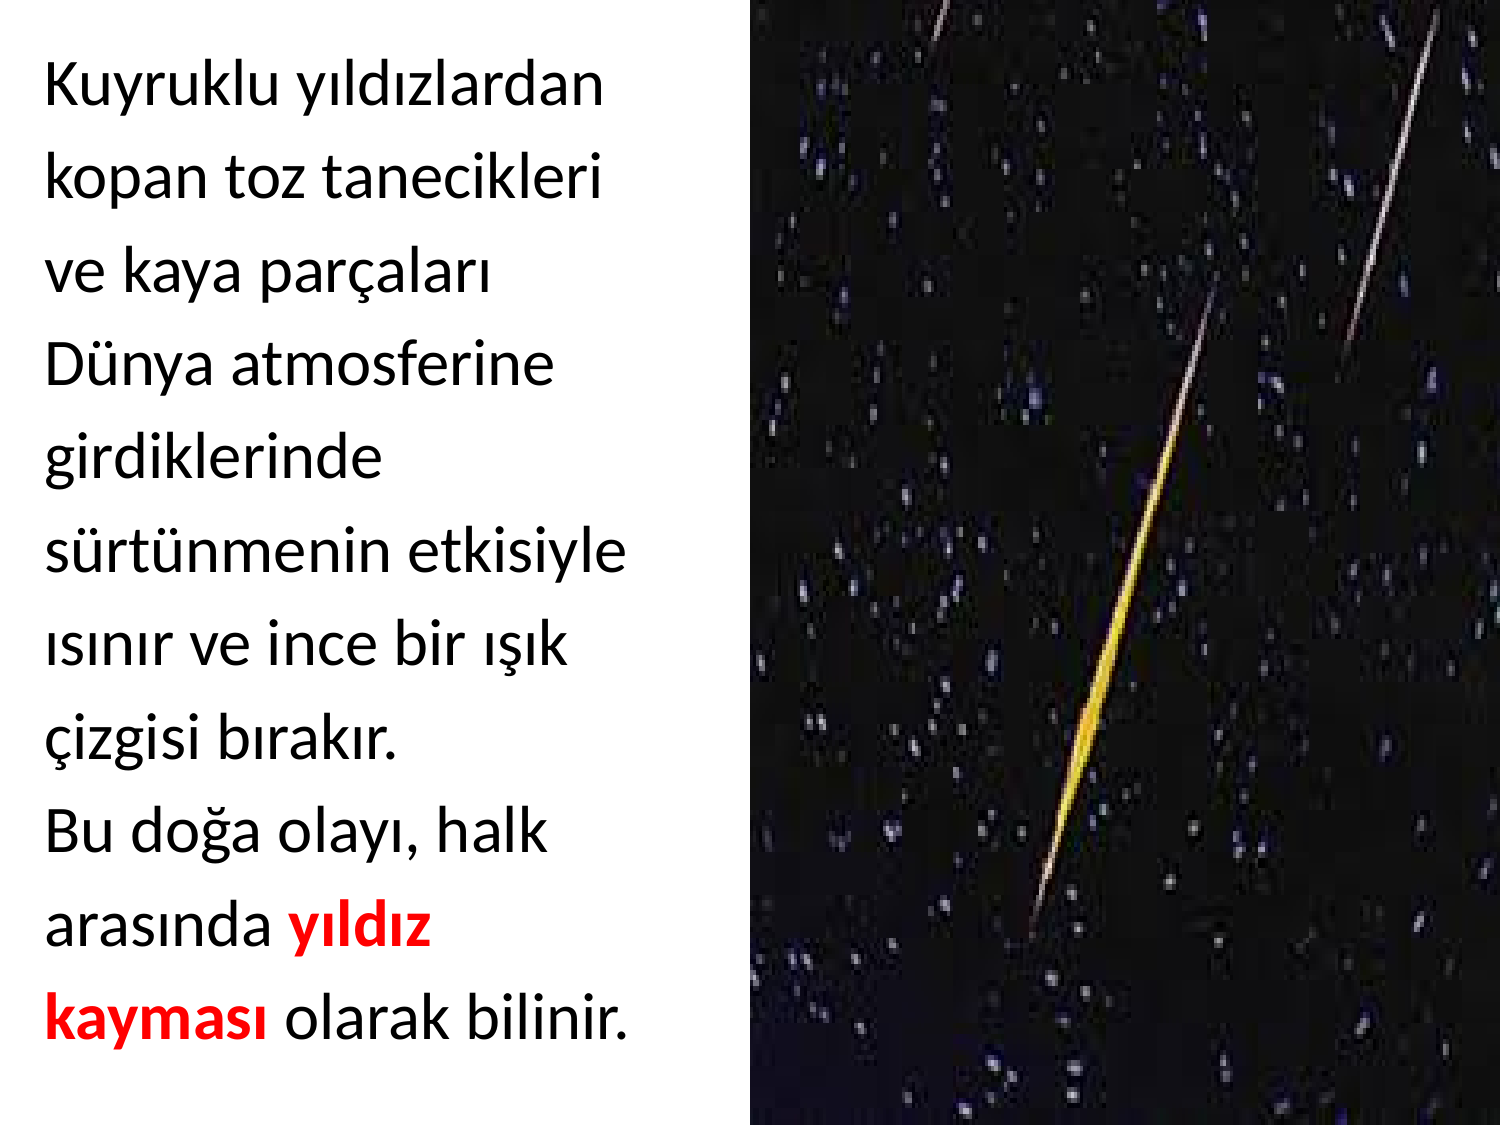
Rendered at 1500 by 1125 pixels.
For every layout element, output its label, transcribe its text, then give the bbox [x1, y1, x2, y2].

picture [749, 0, 1500, 1125]
list Kuyruklu yıldızlardan kopan toz tanecikleri ve kaya parçaları Dünya atmosferine girdiklerinde sürtünmenin etkisiyle ısınır ve ince bir ışık çizgisi bırakır. Bu doğa olayı, halk arasında yıldız kayması olarak bilinir. [29, 30, 727, 1071]
